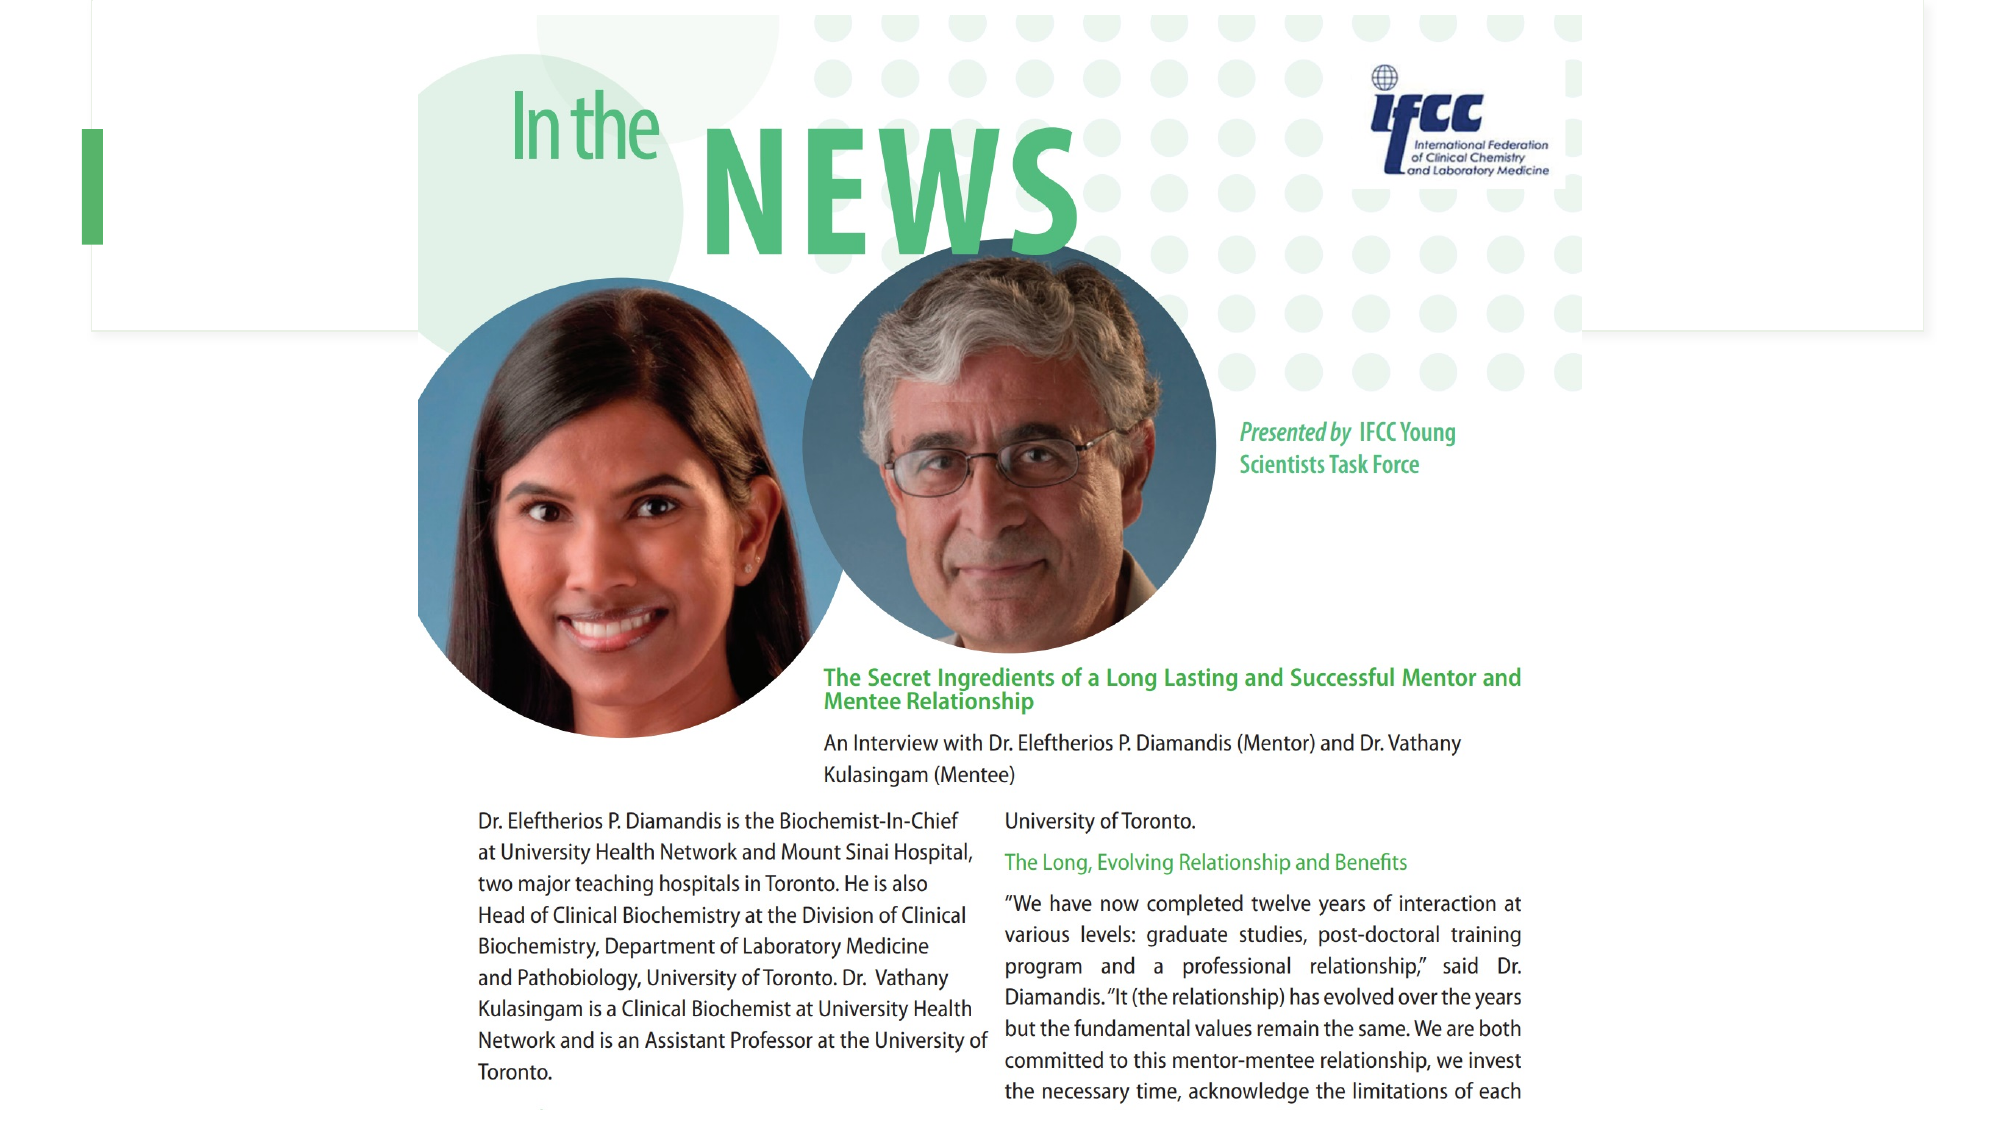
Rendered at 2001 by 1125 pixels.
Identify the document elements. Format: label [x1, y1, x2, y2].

list [418, 15, 1582, 1110]
